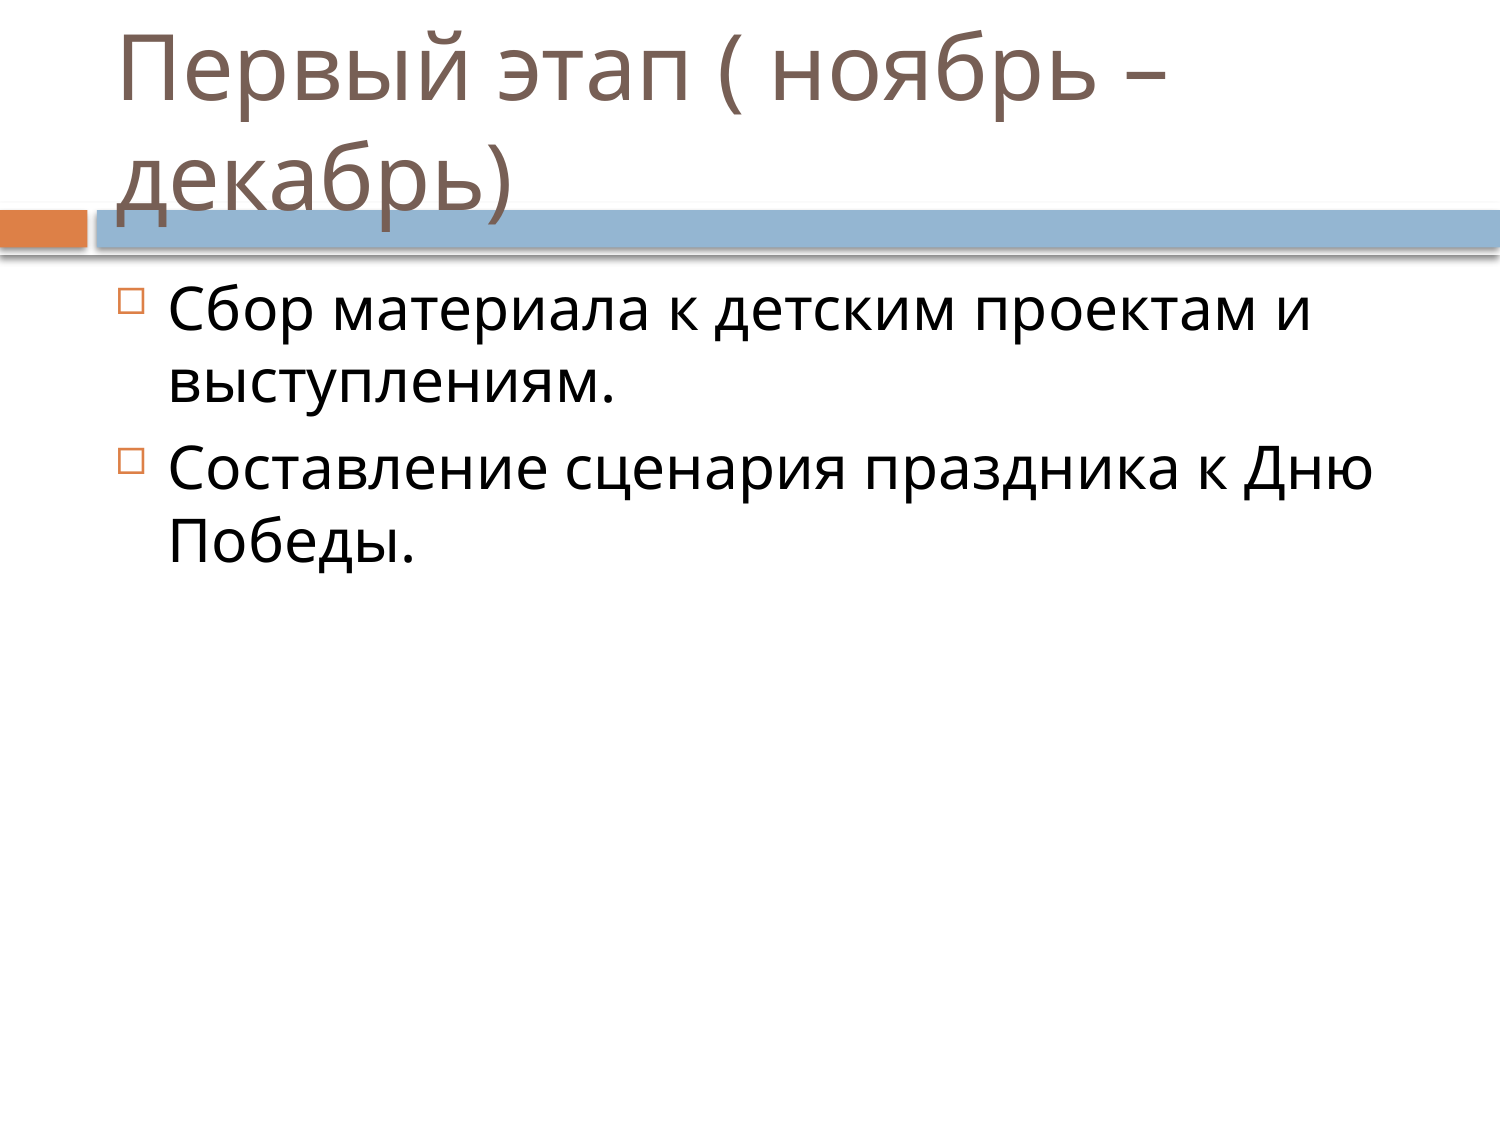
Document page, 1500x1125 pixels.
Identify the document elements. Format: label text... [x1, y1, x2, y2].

list Сбор материала к детским проектам и выступлениям. Составление сценария праздника к Дню Победы. [100, 262, 1438, 1000]
title Первый этап ( ноябрь – декабрь) [100, 37, 1438, 200]
